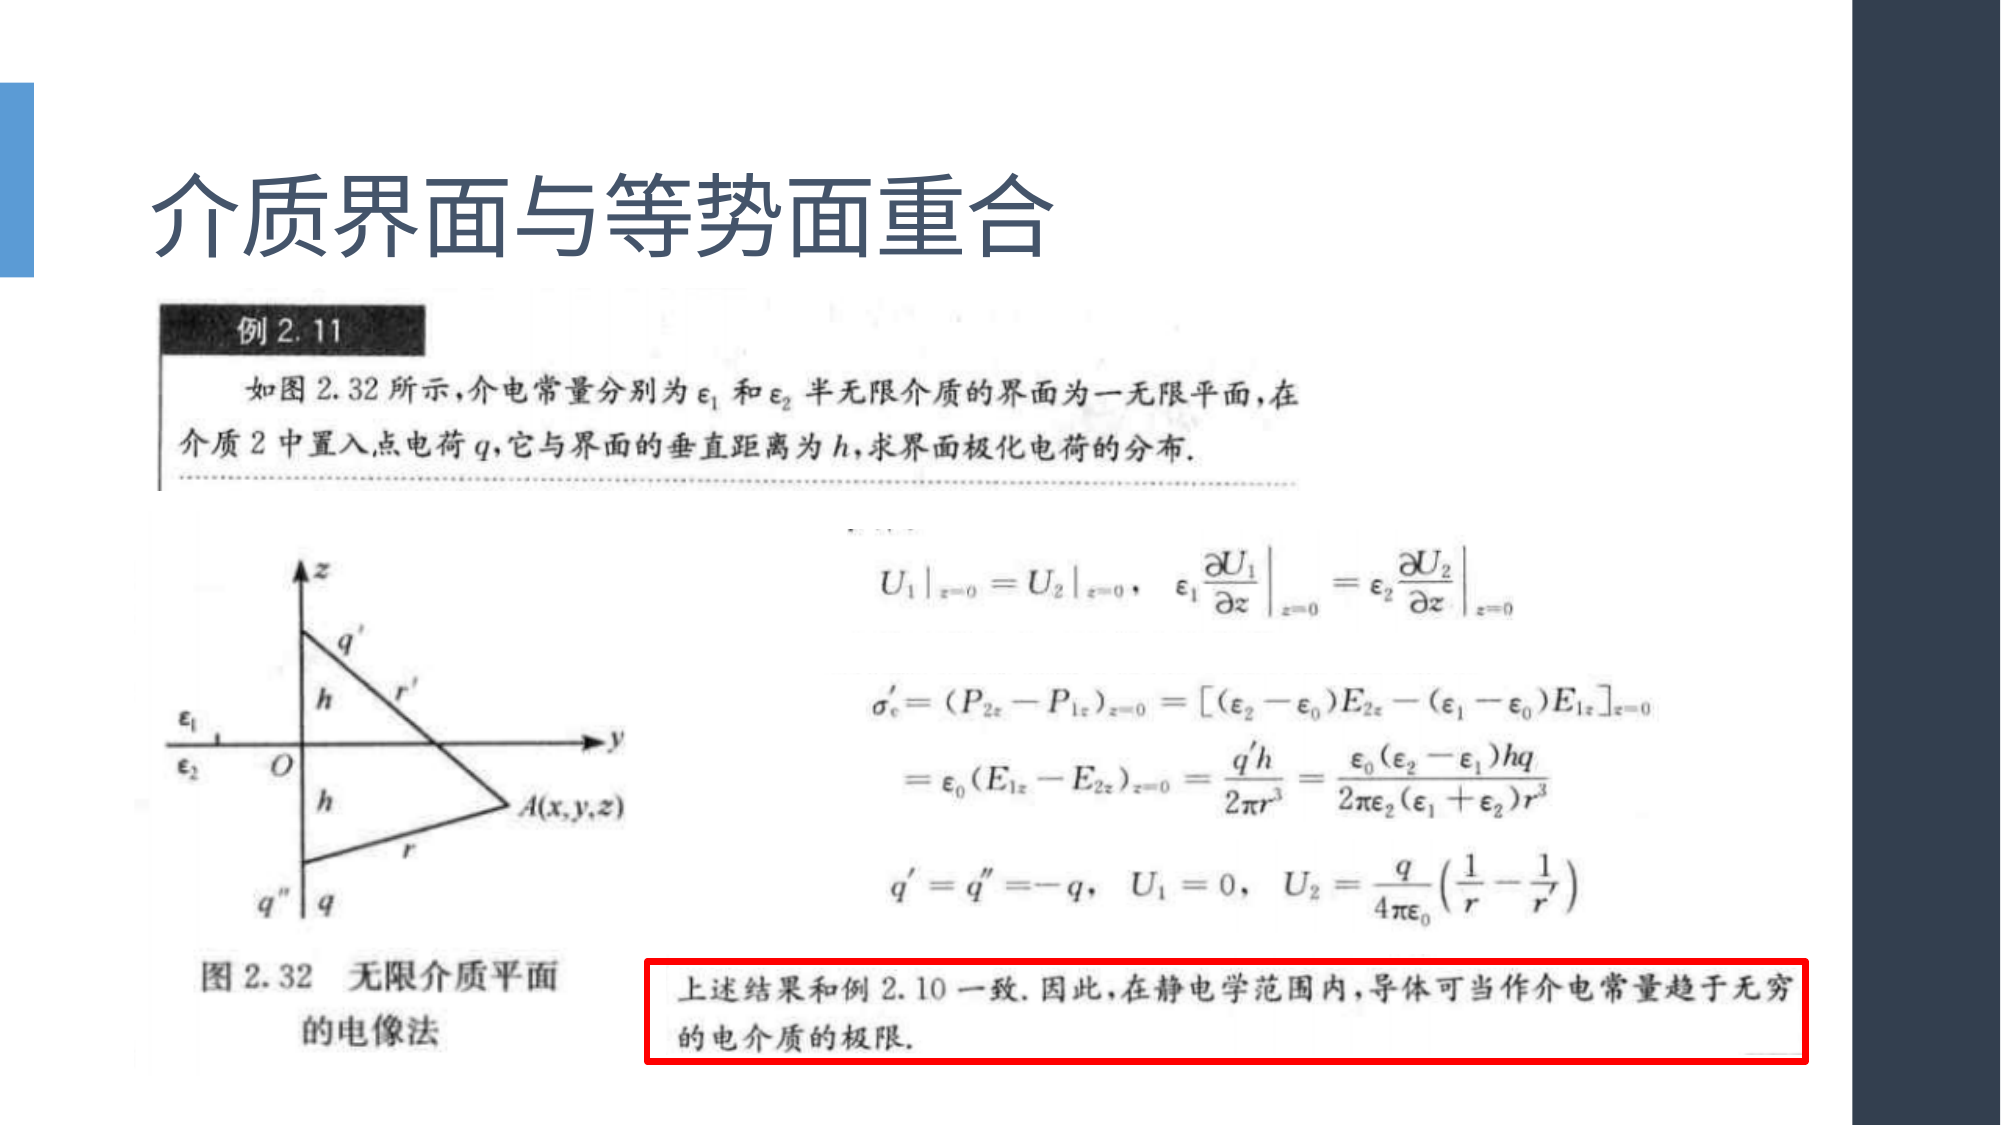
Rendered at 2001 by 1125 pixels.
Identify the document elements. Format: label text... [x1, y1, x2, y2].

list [134, 288, 1349, 491]
title 介质界面与等势面重合 [134, 155, 1734, 278]
picture [847, 838, 1625, 934]
picture [134, 511, 1806, 1077]
picture [823, 673, 1717, 822]
picture [847, 528, 1556, 633]
